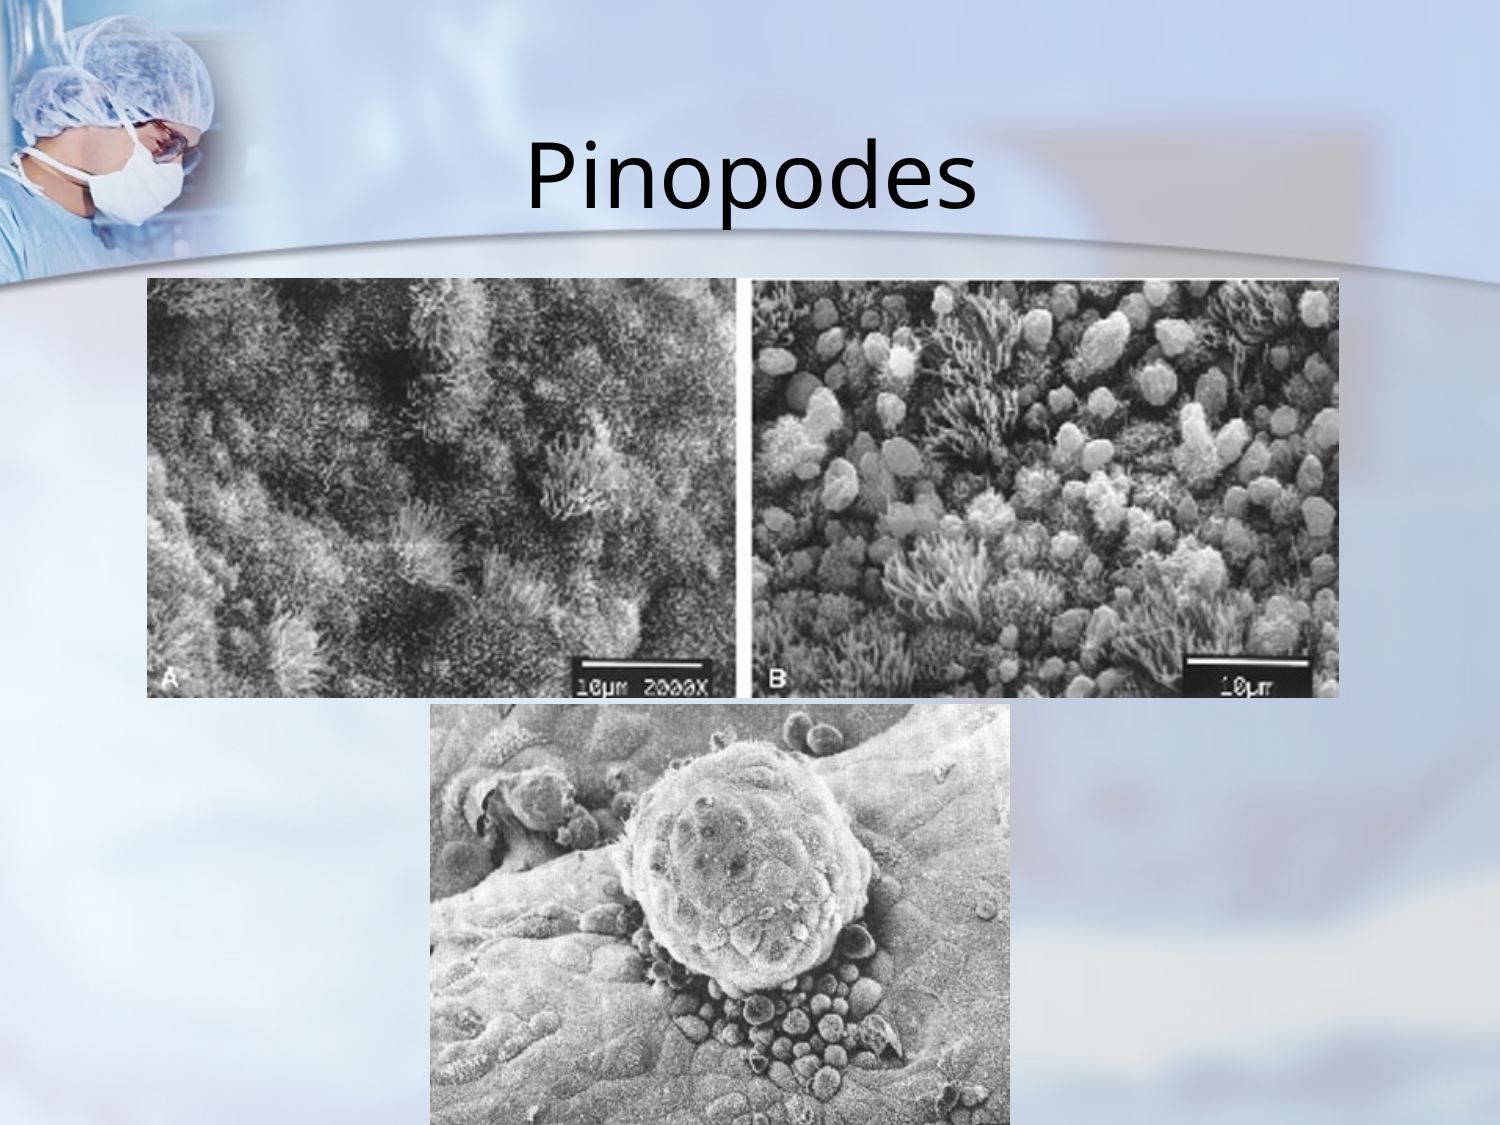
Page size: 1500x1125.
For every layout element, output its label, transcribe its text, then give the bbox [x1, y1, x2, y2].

picture [0, 0, 1500, 1125]
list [147, 278, 1339, 698]
title Pinopodes [76, 77, 1428, 266]
